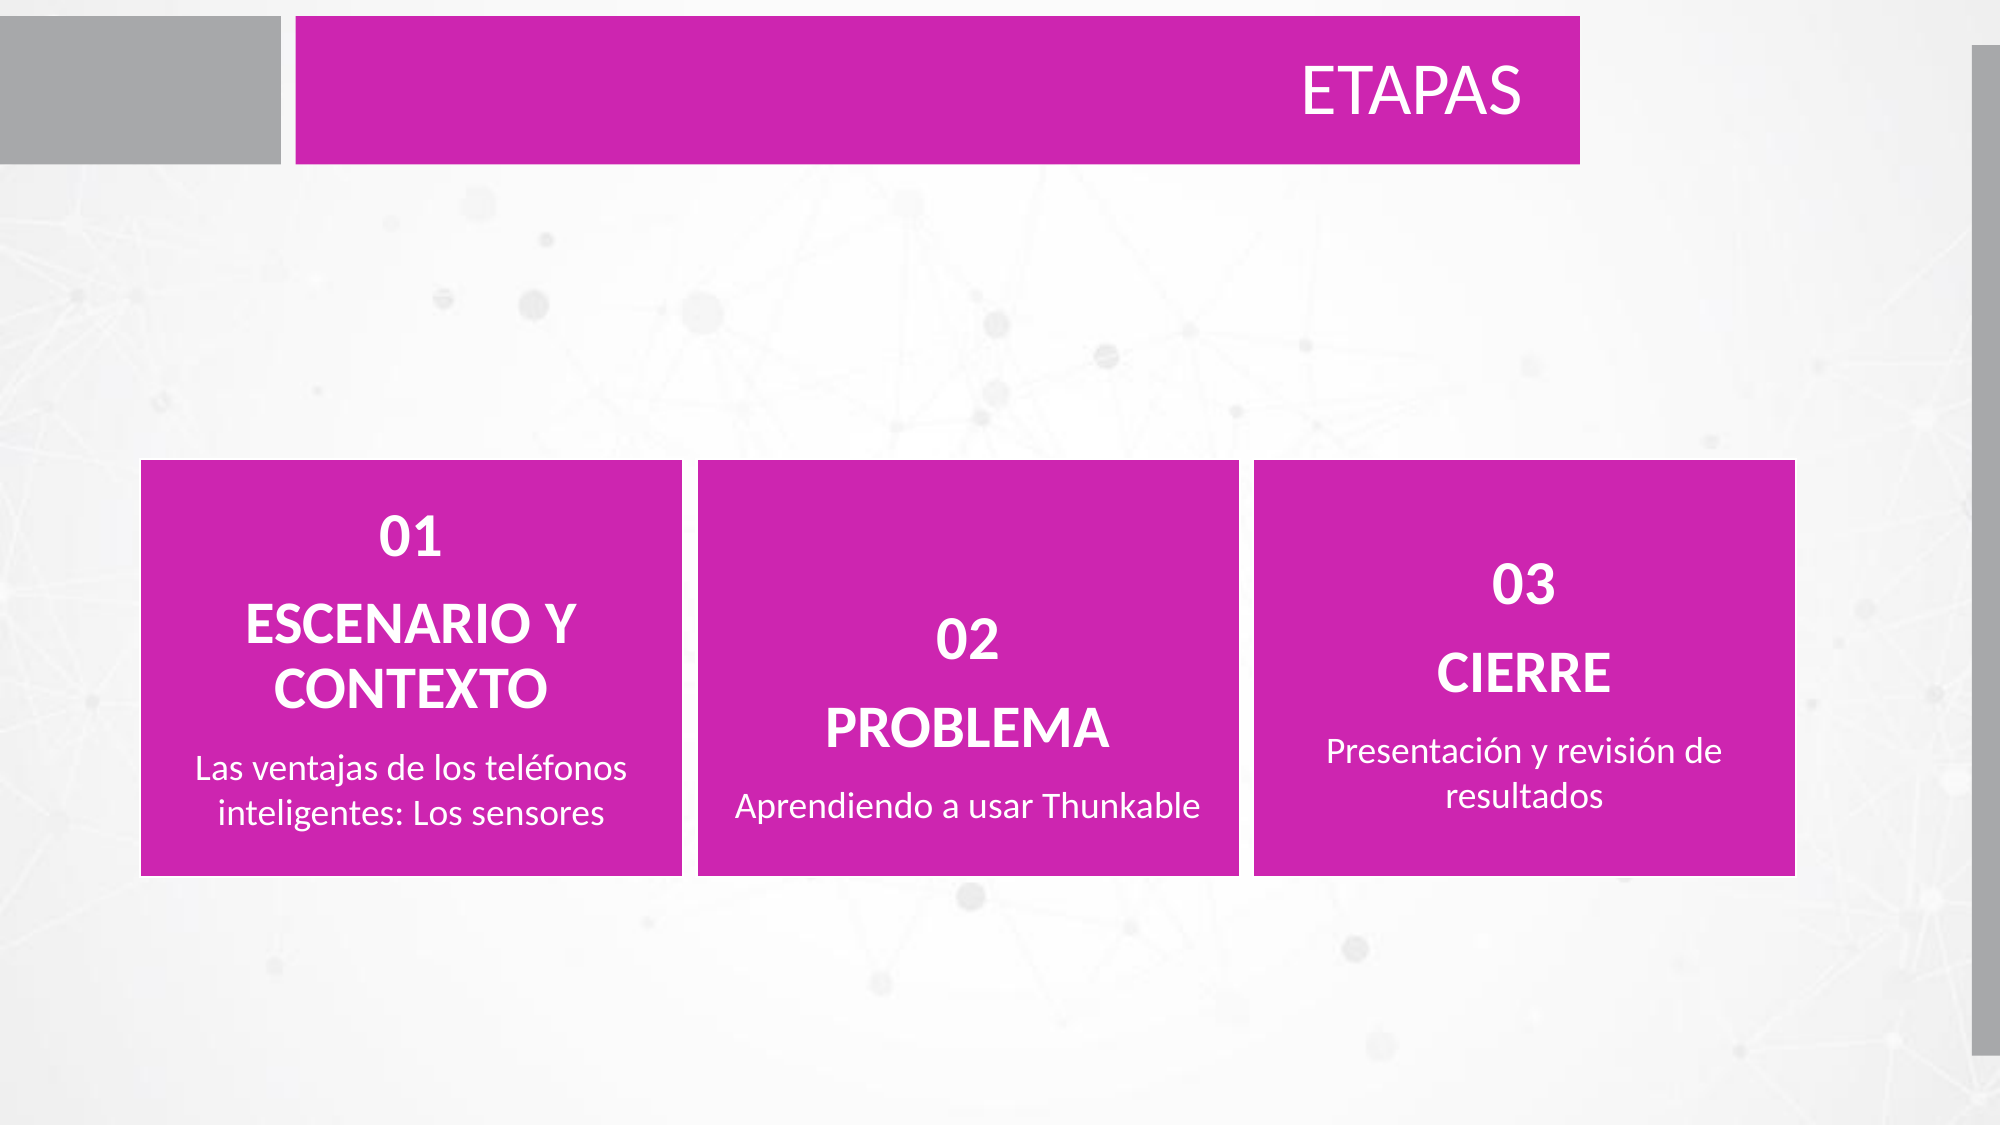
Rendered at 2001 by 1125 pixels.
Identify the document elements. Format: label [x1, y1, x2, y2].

text_box [139, 458, 684, 877]
picture [0, 0, 2000, 1125]
text_box [1252, 458, 1797, 877]
text_box [696, 458, 1240, 877]
